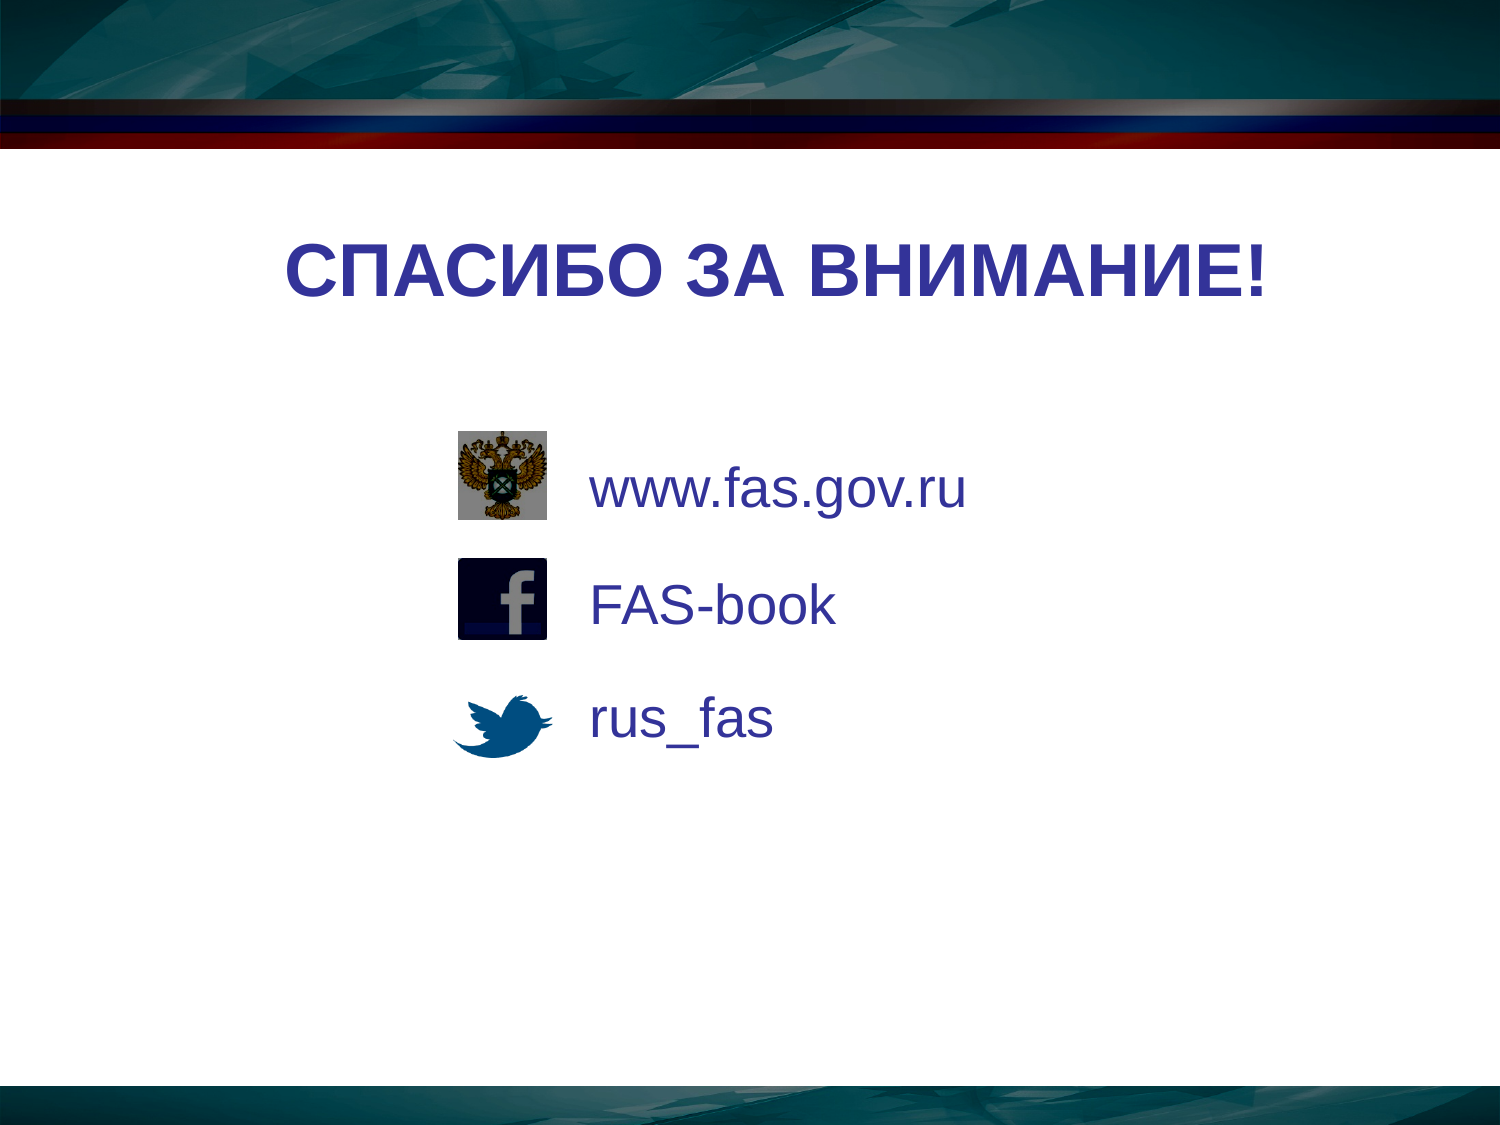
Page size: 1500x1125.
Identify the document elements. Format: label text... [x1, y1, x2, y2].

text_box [433, 431, 1147, 790]
text_box СПАСИБО ЗА ВНИМАНИЕ! [174, 123, 1380, 410]
